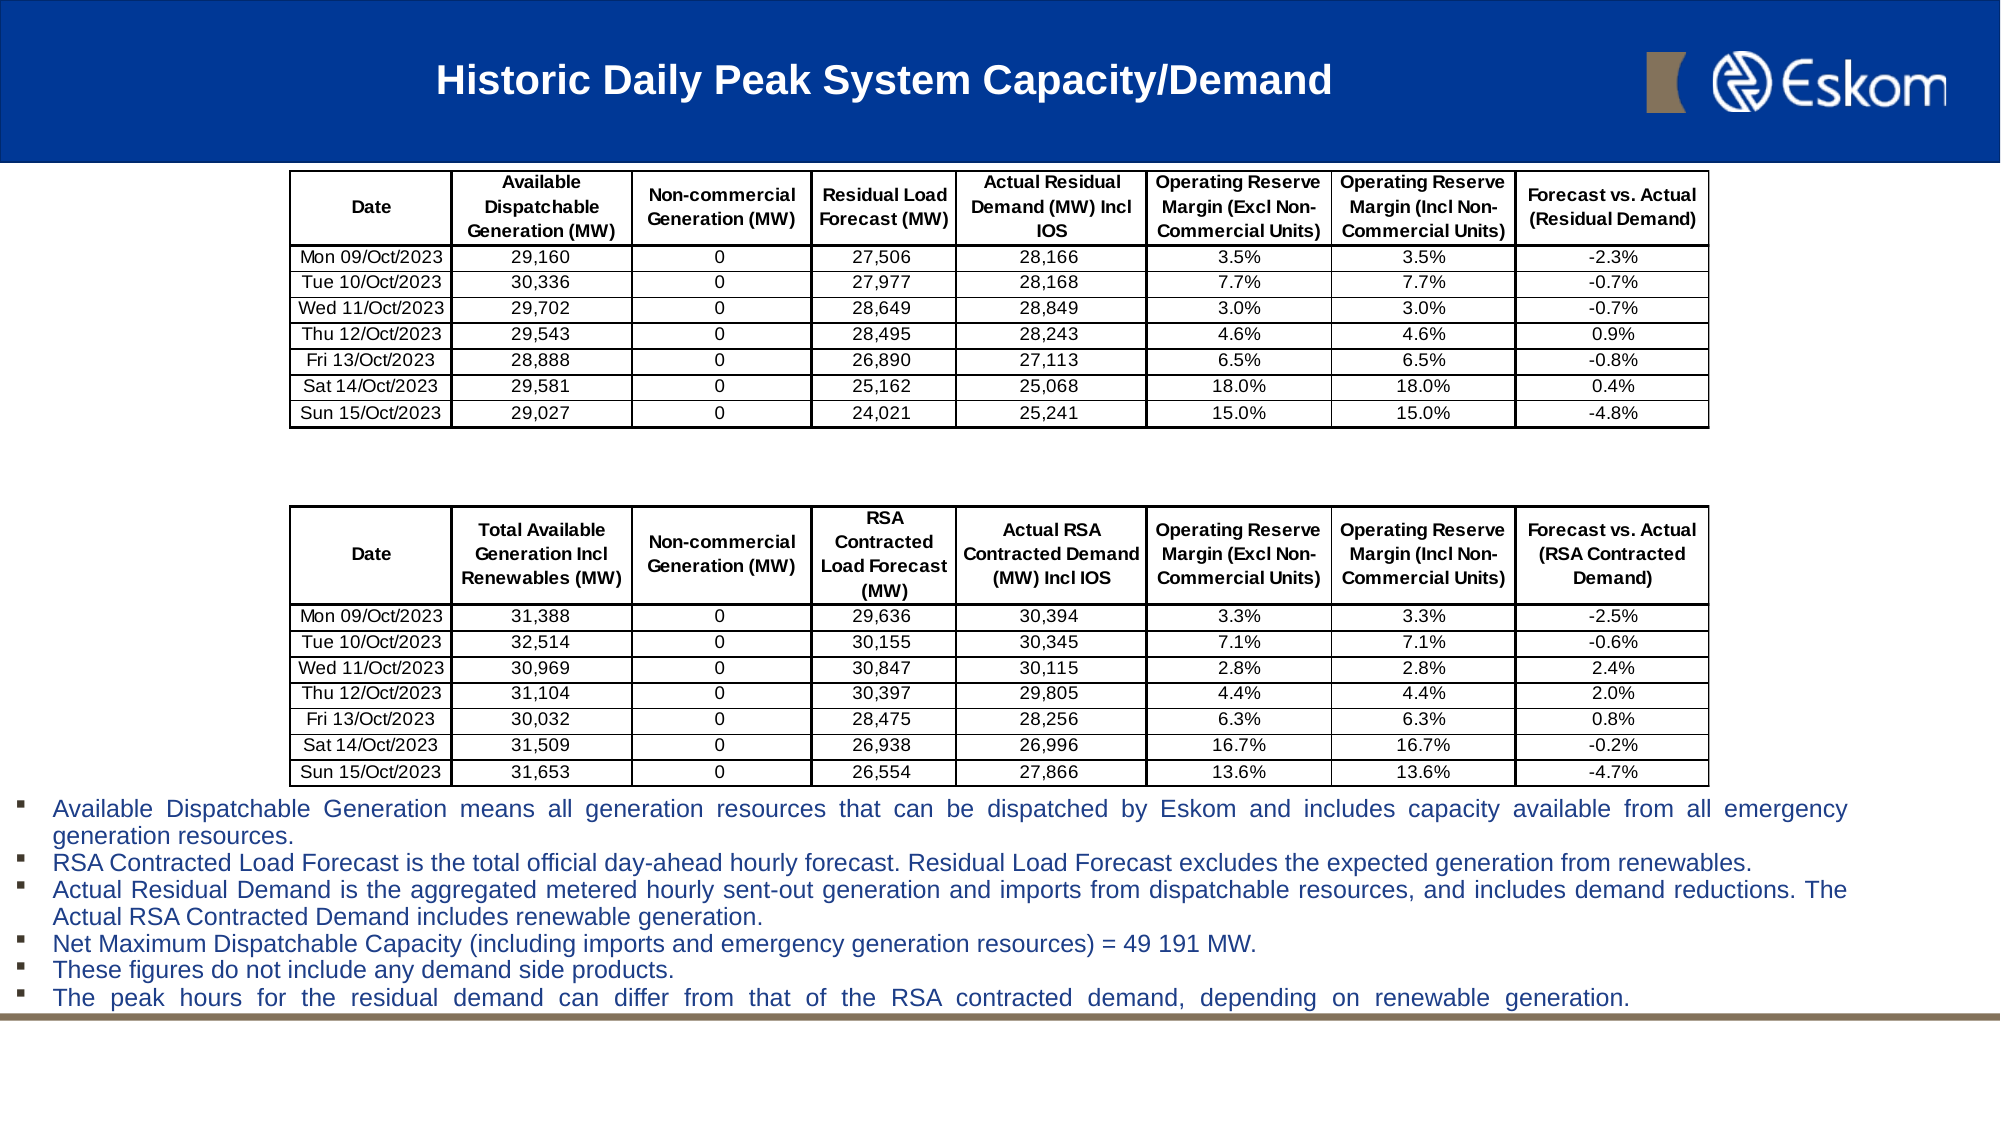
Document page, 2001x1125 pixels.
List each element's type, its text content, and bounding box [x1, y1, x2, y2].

list Available Dispatchable Generation means all generation resources that can be dispatched by Eskom and includes capacity available from all emergency generation resources. RSA Contracted Load Forecast is the total official day-ahead hourly forecast. Residual Load Forecast excludes the expected generation from renewables. Actual Residual Demand is the aggregated metered hourly sent-out generation and imports from dispatchable resources, and includes demand reductions. The Actual RSA Contracted Demand includes renewable generation. Net Maximum Dispatchable Capacity (including imports and emergency generation resources) = 49 191 MW. These figures do not include any demand side products. The peak hours for the residual demand can differ from that of the RSA contracted demand, depending on renewable generation. [0, 788, 1868, 1125]
picture [289, 170, 1711, 789]
text_box Historic Daily Peak System Capacity/Demand [421, 27, 1391, 137]
